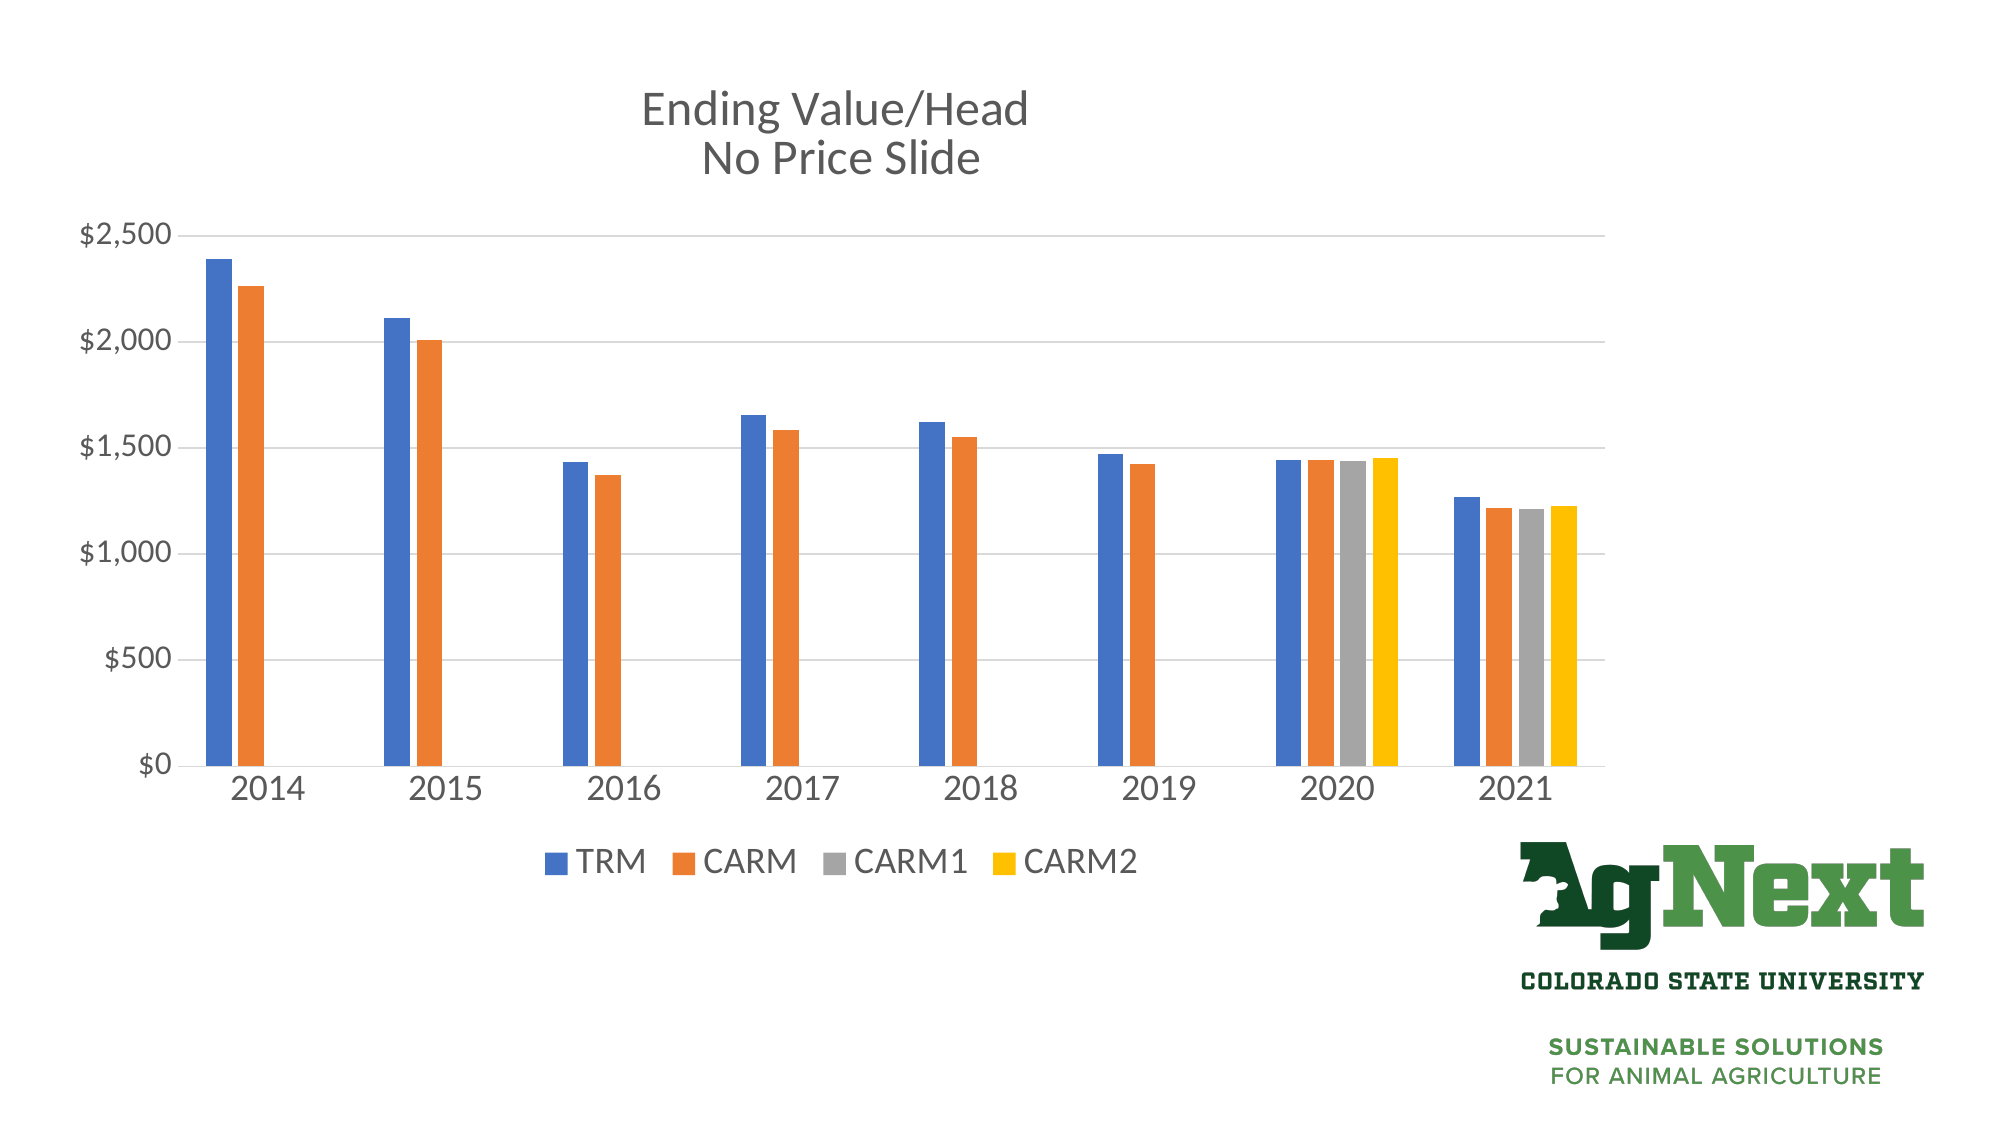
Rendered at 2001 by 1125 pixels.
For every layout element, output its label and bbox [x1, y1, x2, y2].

picture [1444, 842, 2000, 1125]
chart [46, 47, 1637, 891]
